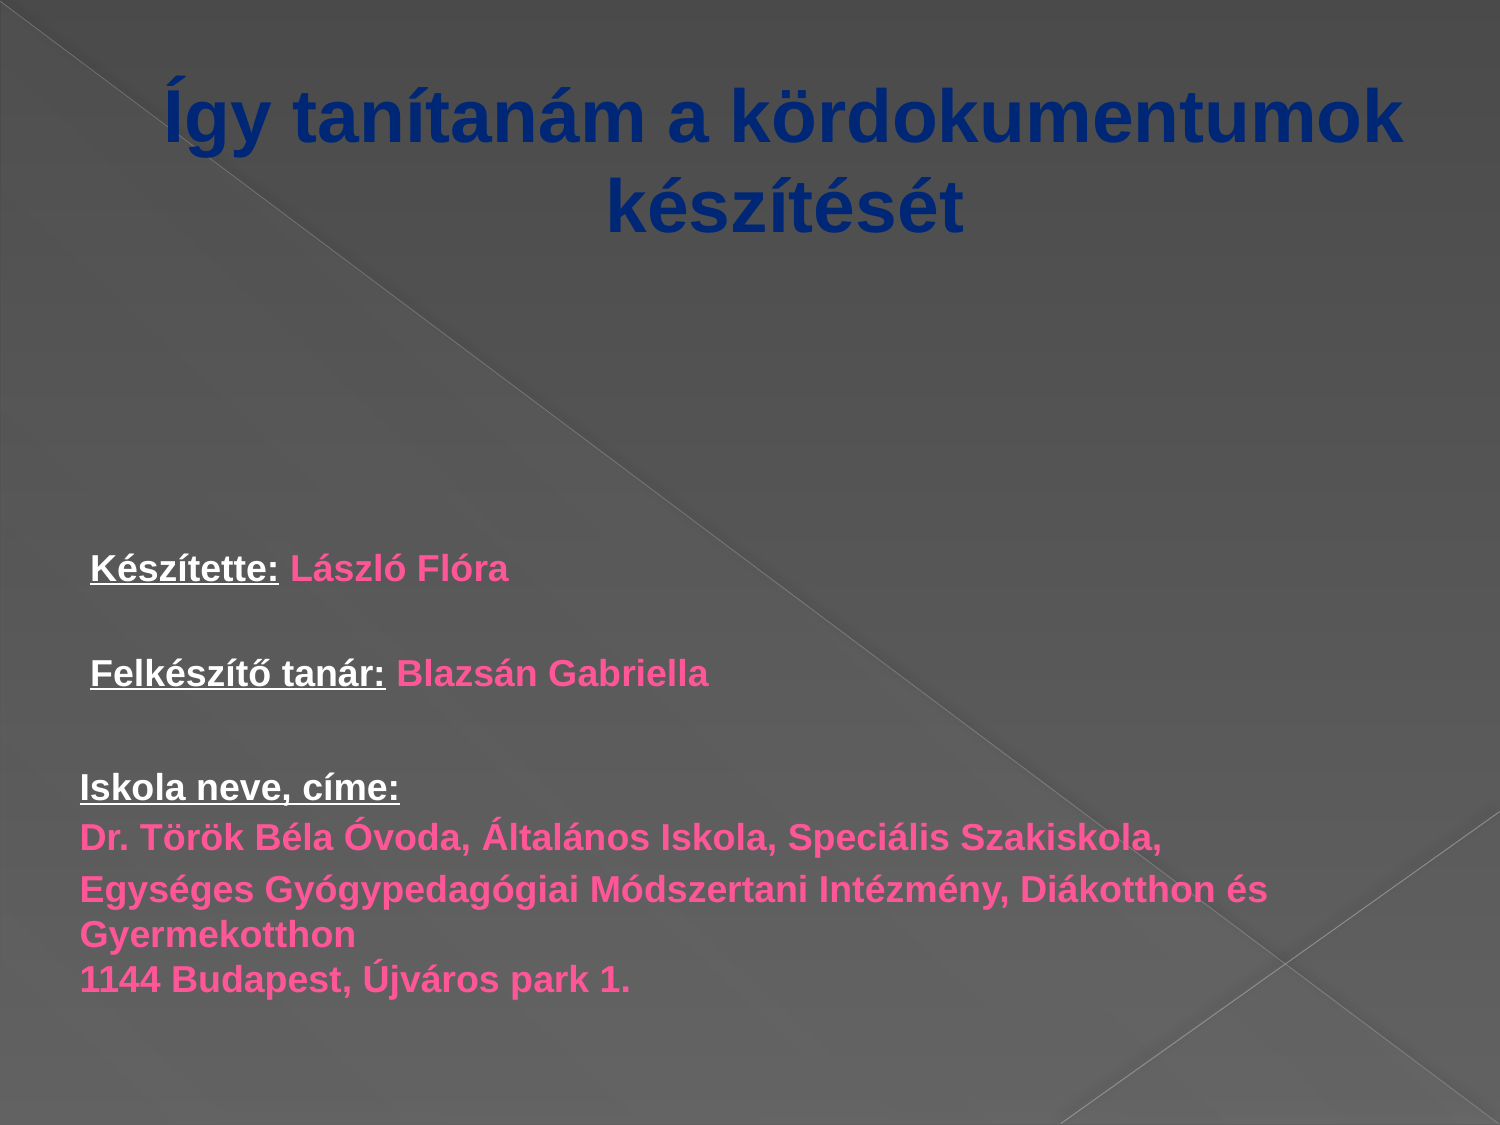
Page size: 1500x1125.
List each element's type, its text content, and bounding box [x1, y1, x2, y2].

title Így tanítanám a kördokumentumok készítését [64, 42, 1425, 273]
list Készítette: László Flóra Felkészítő tanár: Blazsán Gabriella Iskola neve, címe: Dr. Török Béla Óvoda, Általános Iskola, Speciális Szakiskola, Egységes Gyógypedagógiai Módszertani Intézmény, Diákotthon és Gyermekotthon 1144 Budapest, Újváros park 1. [64, 326, 1376, 1024]
